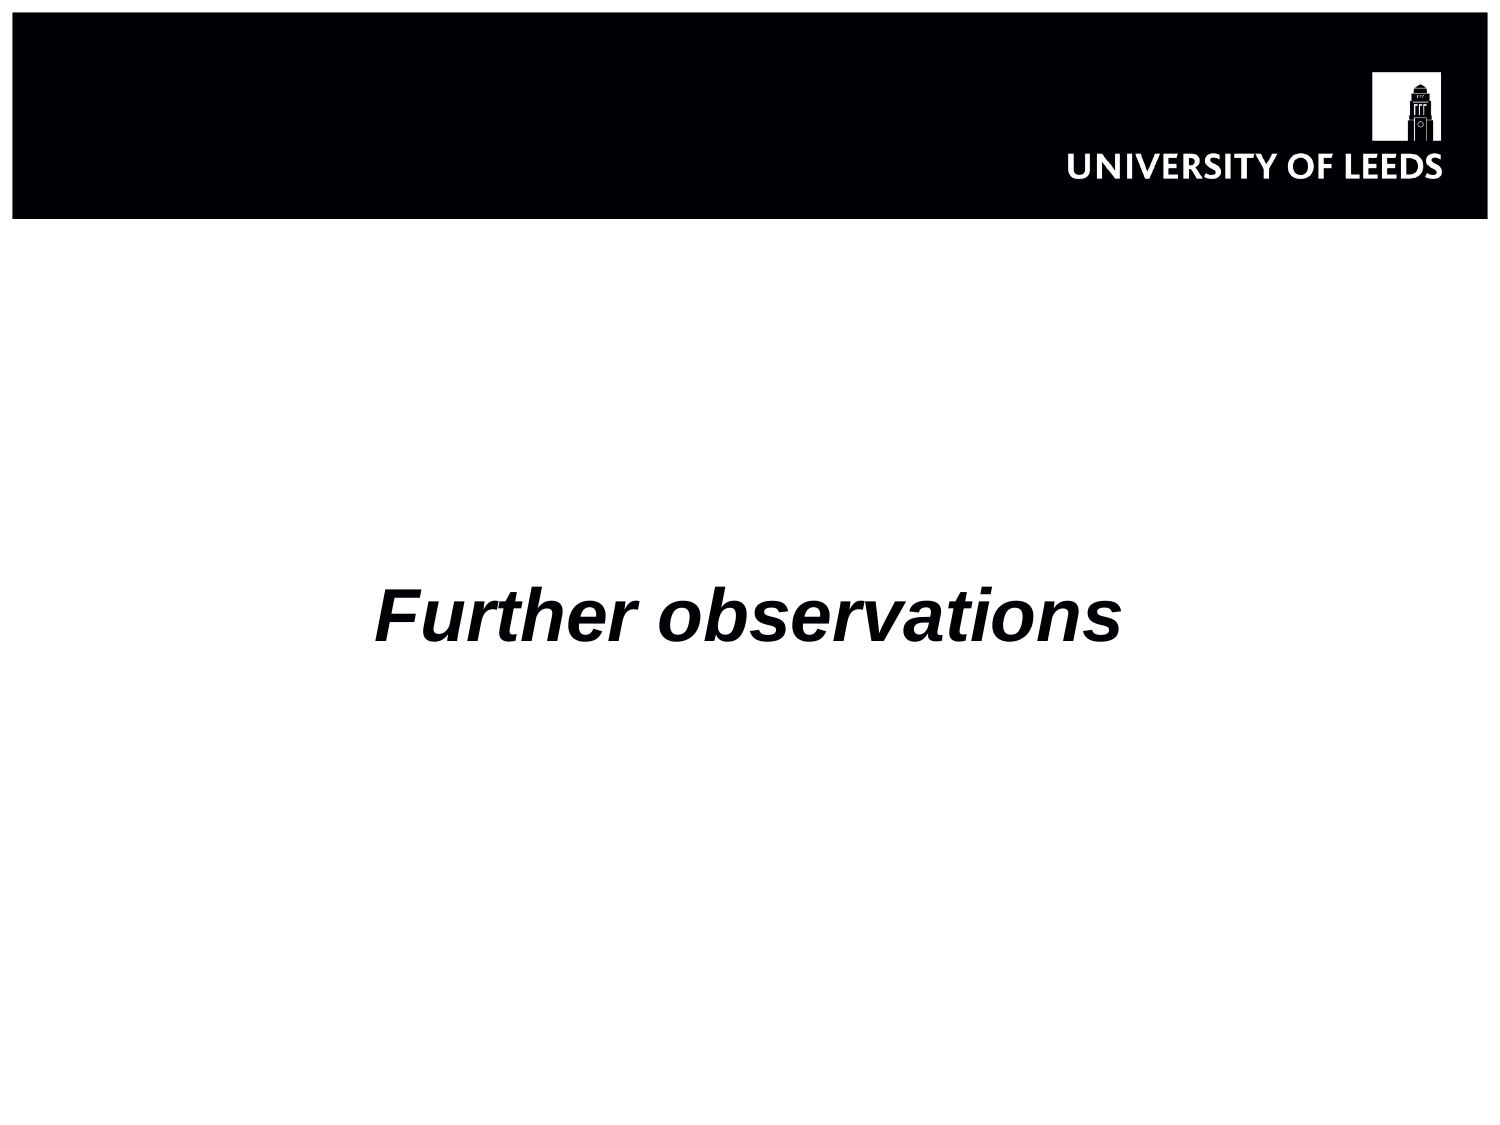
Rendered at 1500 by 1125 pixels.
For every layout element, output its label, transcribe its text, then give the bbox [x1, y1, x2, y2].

list Further observations [58, 273, 1442, 1071]
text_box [12, 12, 1488, 220]
